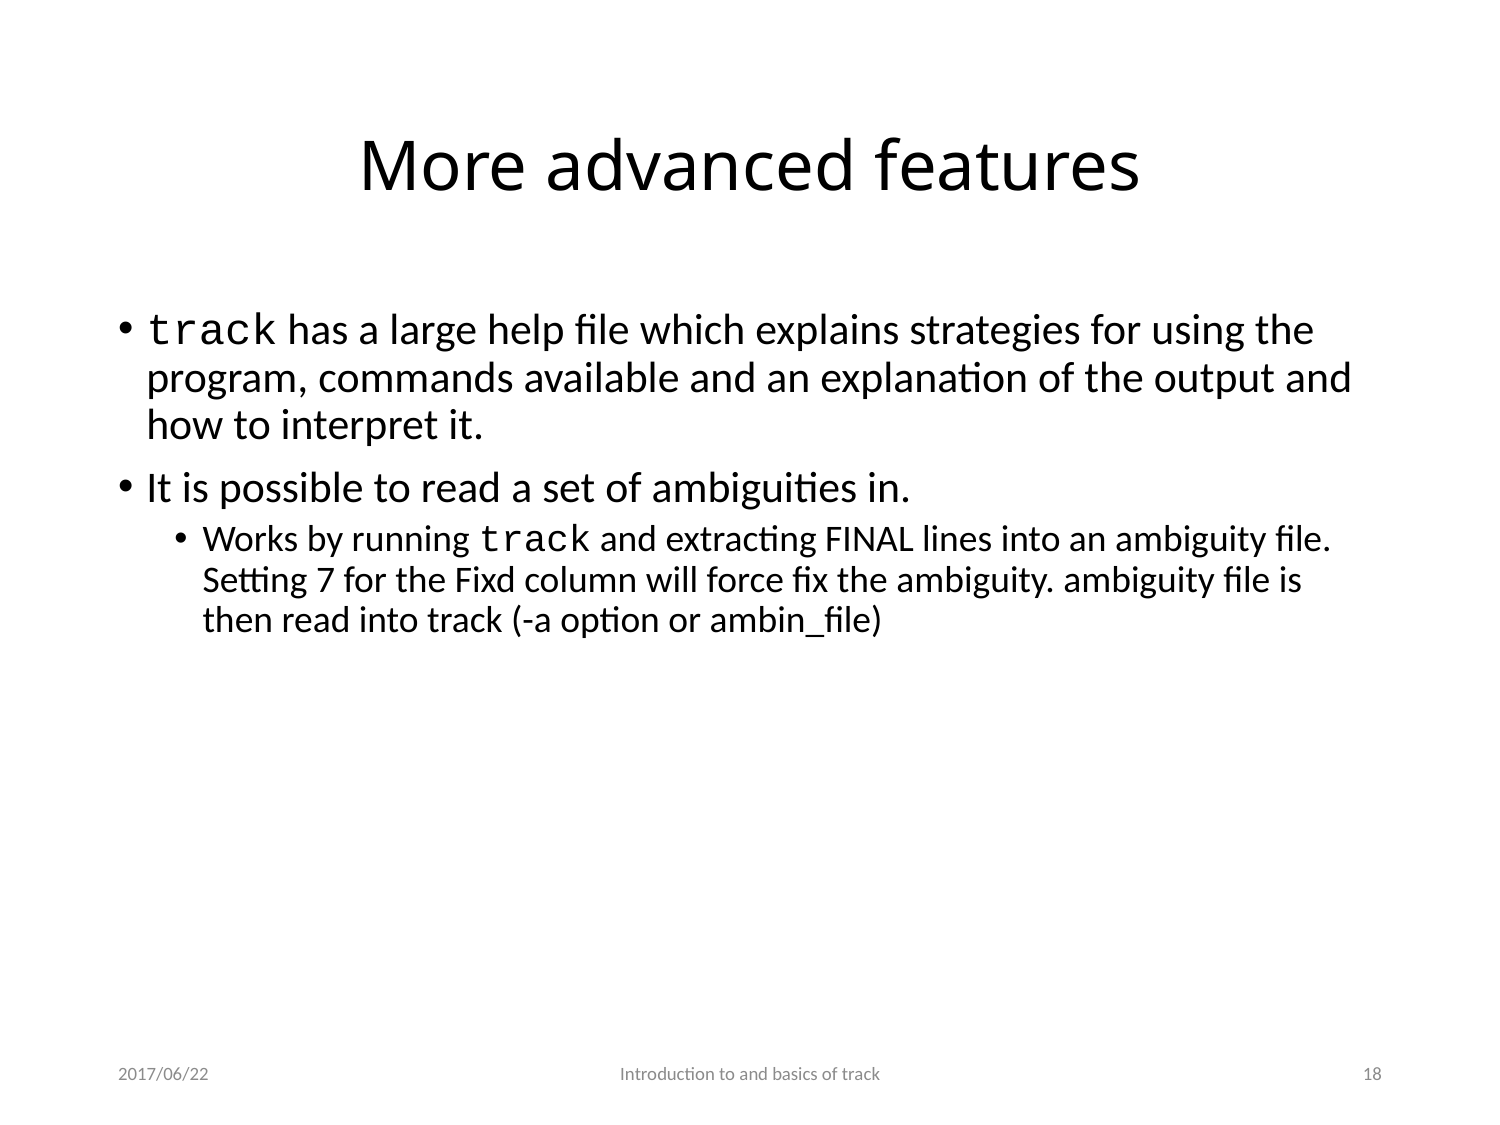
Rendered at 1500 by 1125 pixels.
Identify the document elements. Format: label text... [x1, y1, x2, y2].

list track has a large help file which explains strategies for using the program, commands available and an explanation of the output and how to interpret it. It is possible to read a set of ambiguities in. Works by running track and extracting FINAL lines into an ambiguity file. Setting 7 for the Fixd column will force fix the ambiguity. ambiguity file is then read into track (-a option or ambin_file) [103, 299, 1397, 1014]
footer Introduction to and basics of track [496, 1042, 1004, 1103]
title More advanced features [103, 59, 1397, 278]
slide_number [103, 1042, 441, 1103]
slide_number 17 [1059, 1042, 1397, 1103]
